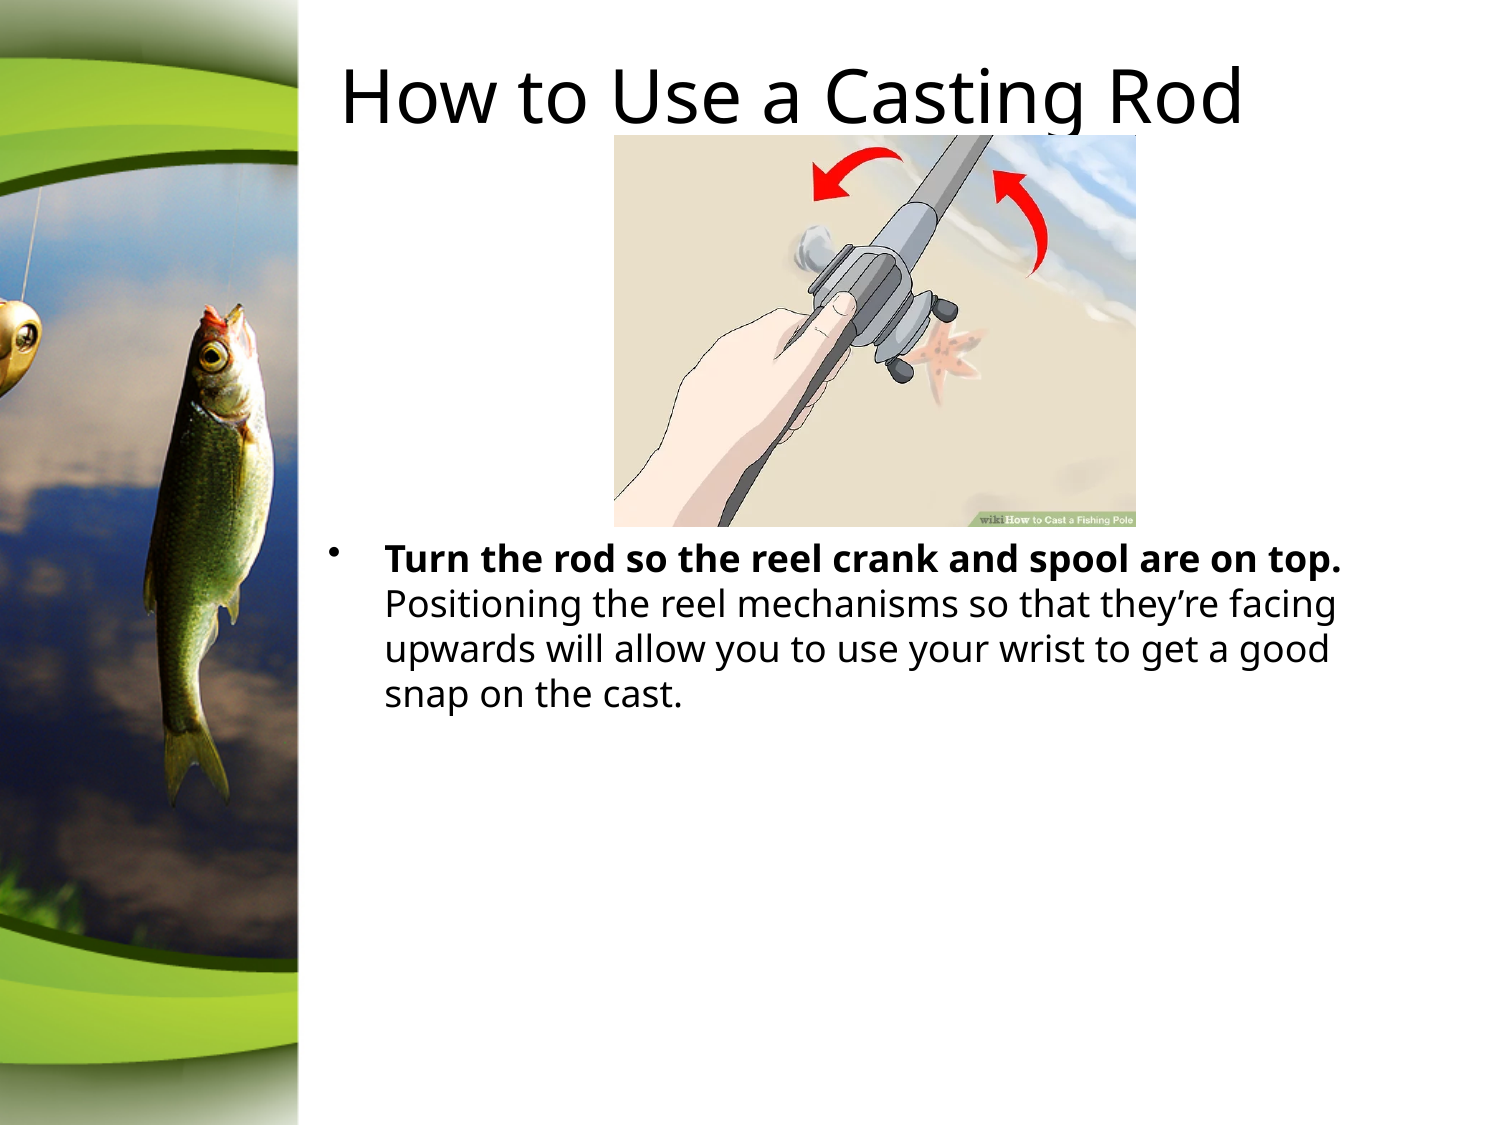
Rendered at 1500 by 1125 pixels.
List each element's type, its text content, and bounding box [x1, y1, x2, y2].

title How to Use a Casting Rod [324, 0, 1426, 188]
list Turn the rod so the reel crank and spool are on top. Positioning the reel mechanisms so that they’re facing upwards will allow you to use your wrist to get a good snap on the cast. [312, 526, 1426, 1006]
picture [0, 0, 1500, 1125]
